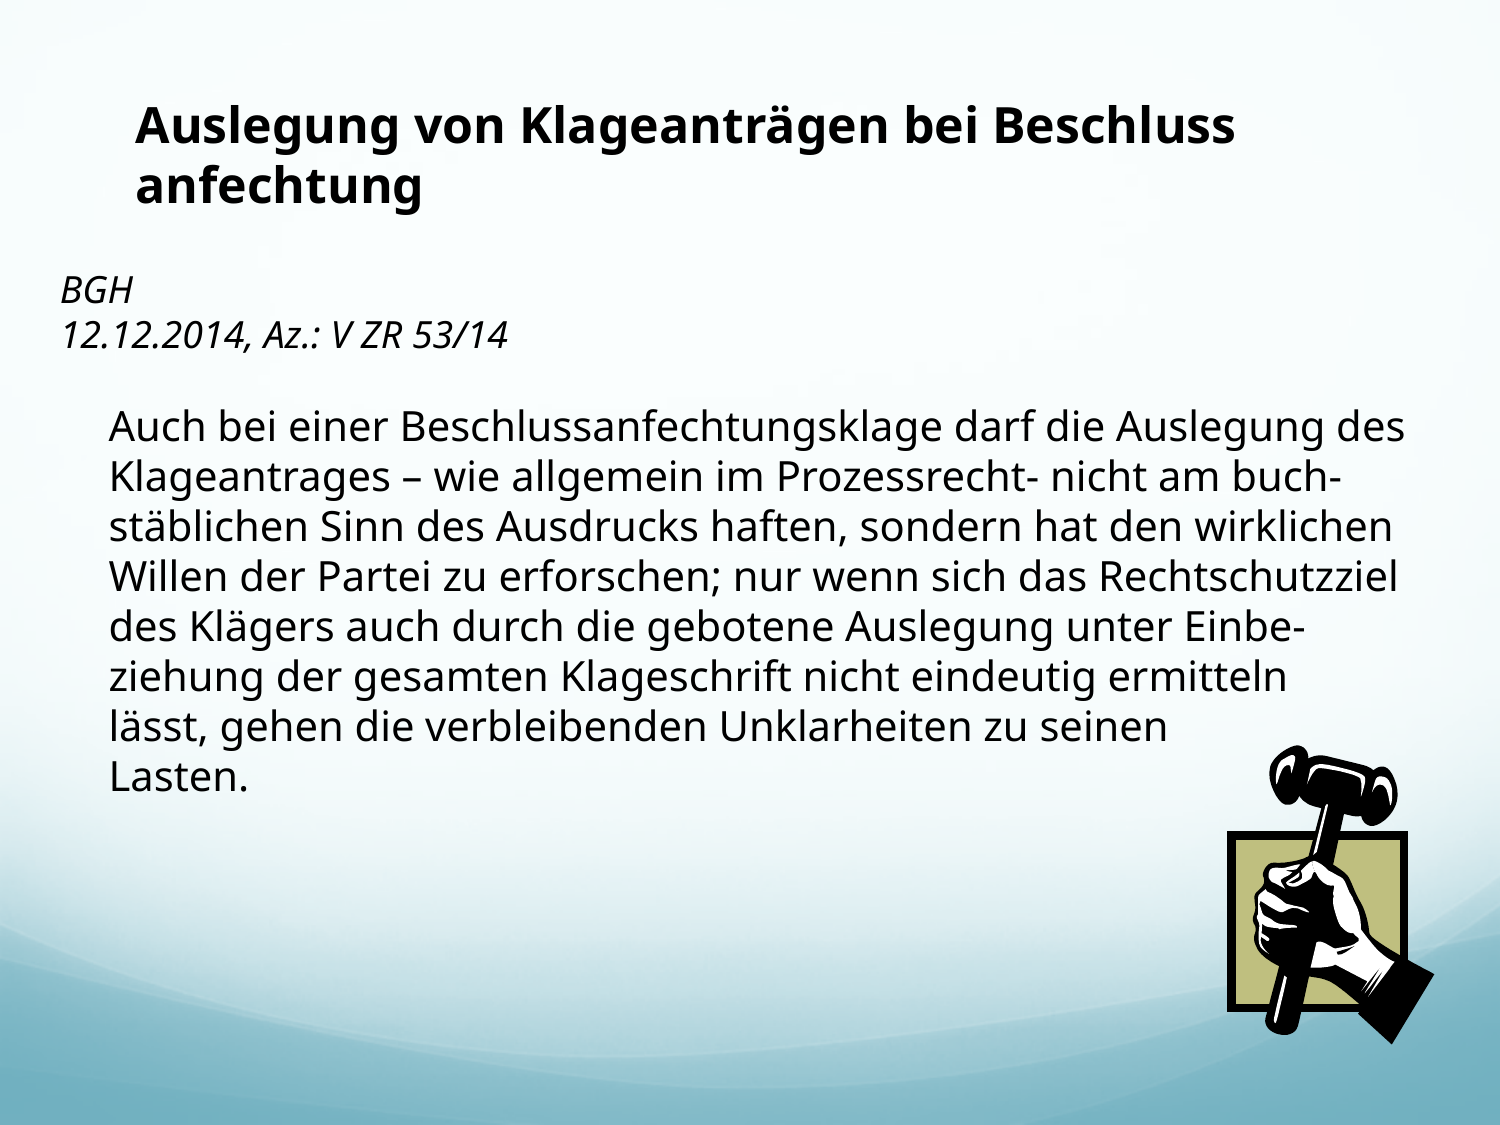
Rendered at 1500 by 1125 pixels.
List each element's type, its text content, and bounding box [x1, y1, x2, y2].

text_box Auslegung von Klageanträgen bei Beschluss anfechtung [120, 86, 1252, 221]
text_box Auch bei einer Beschlussanfechtungsklage darf die Auslegung des Klageantrages – wie allgemein im Prozessrecht- nicht am buch- stäblichen Sinn des Ausdrucks haften, sondern hat den wirklichen Willen der Partei zu erforschen; nur wenn sich das Rechtschutzziel des Klägers auch durch die gebotene Auslegung unter Einbe- ziehung der gesamten Klageschrift nicht eindeutig ermitteln lässt, gehen die verbleibenden Unklarheiten zu seinen Lasten. [93, 392, 1433, 808]
text_box BGH 12.12.2014, Az.: V ZR 53/14 [44, 258, 524, 363]
picture [1226, 743, 1435, 1045]
